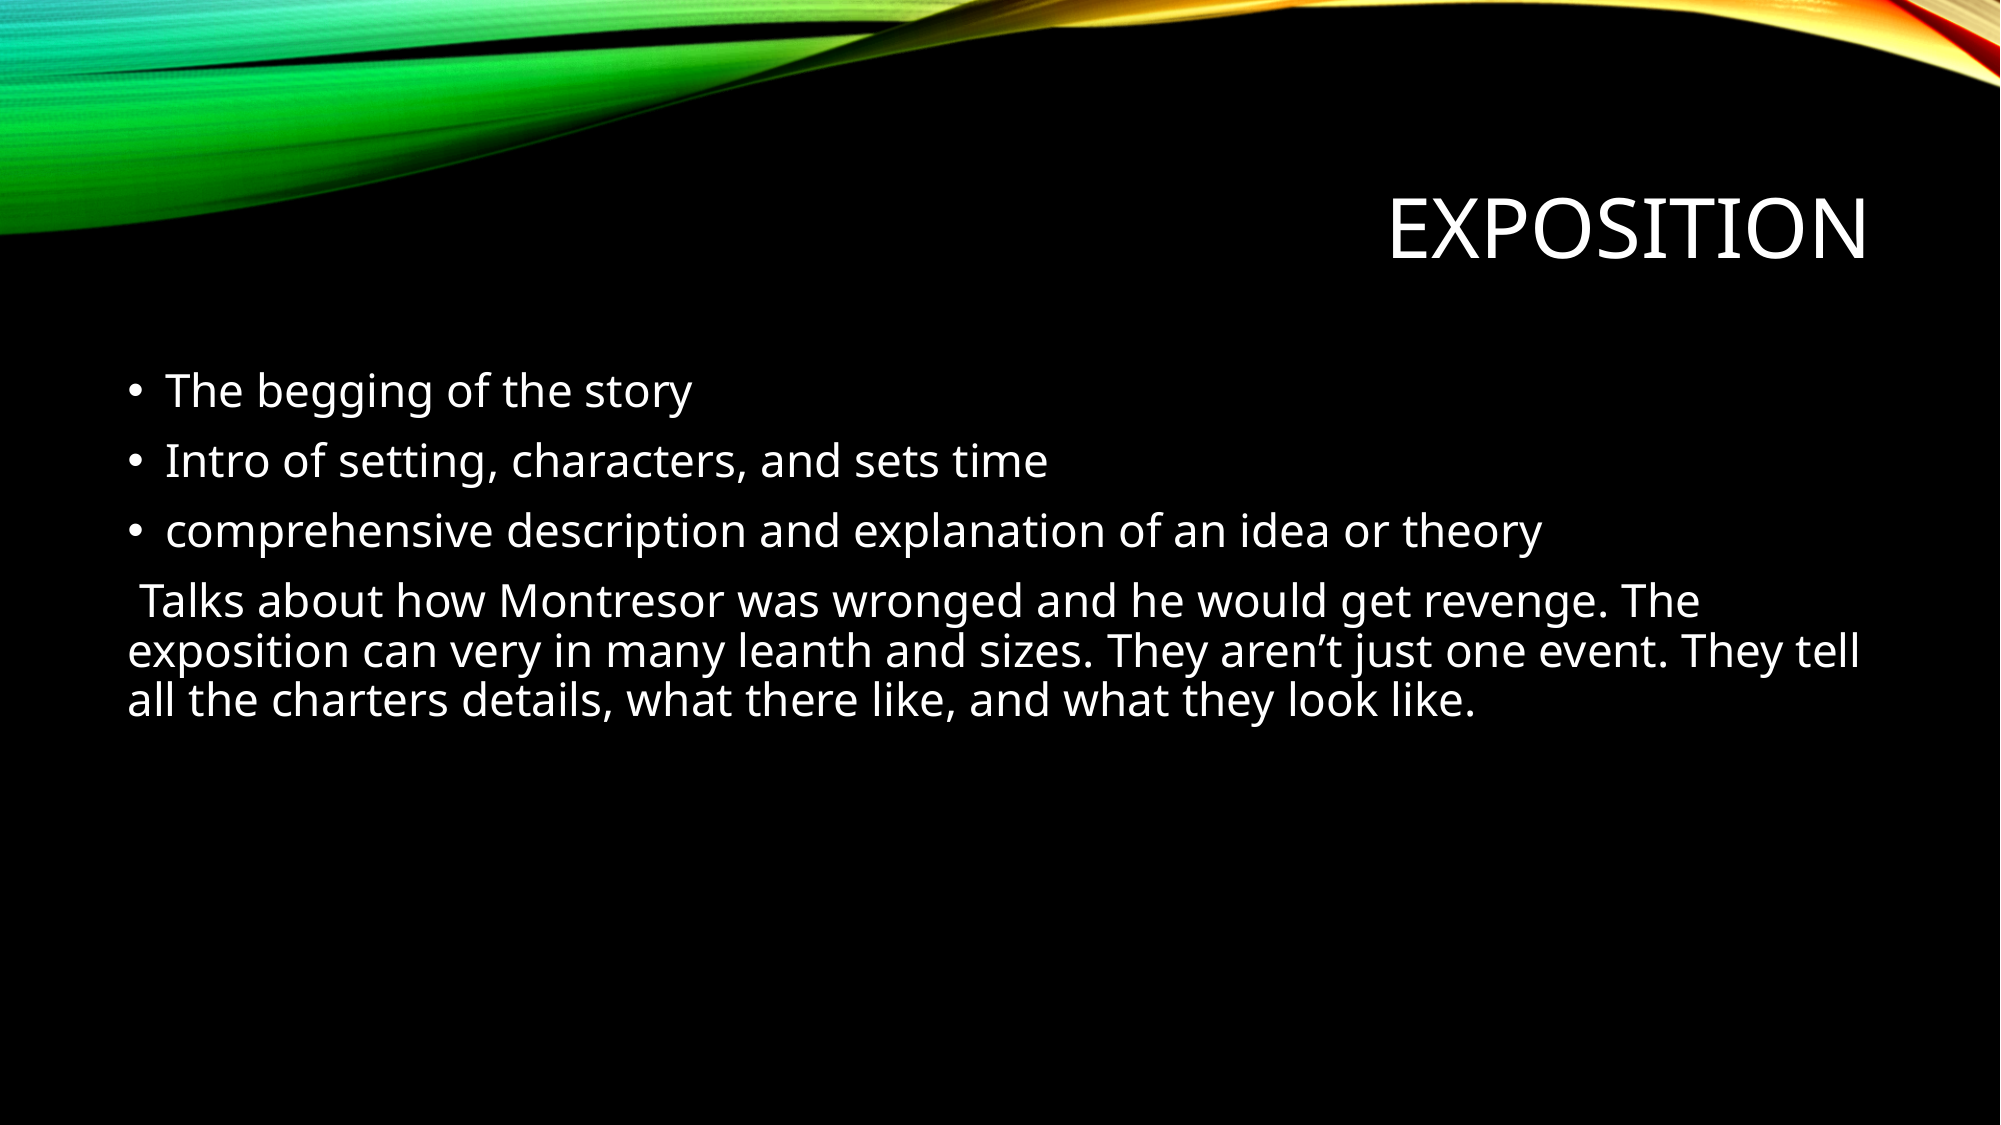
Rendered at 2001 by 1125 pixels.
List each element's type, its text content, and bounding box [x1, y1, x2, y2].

list The begging of the story Intro of setting, characters, and sets time comprehensive description and explanation of an idea or theory Talks about how Montresor was wronged and he would get revenge. The exposition can very in many leanth and sizes. They aren’t just one event. They tell all the charters details, what there like, and what they look like. [112, 360, 1888, 1021]
title Exposition [474, 125, 1888, 338]
picture [0, 0, 2000, 237]
